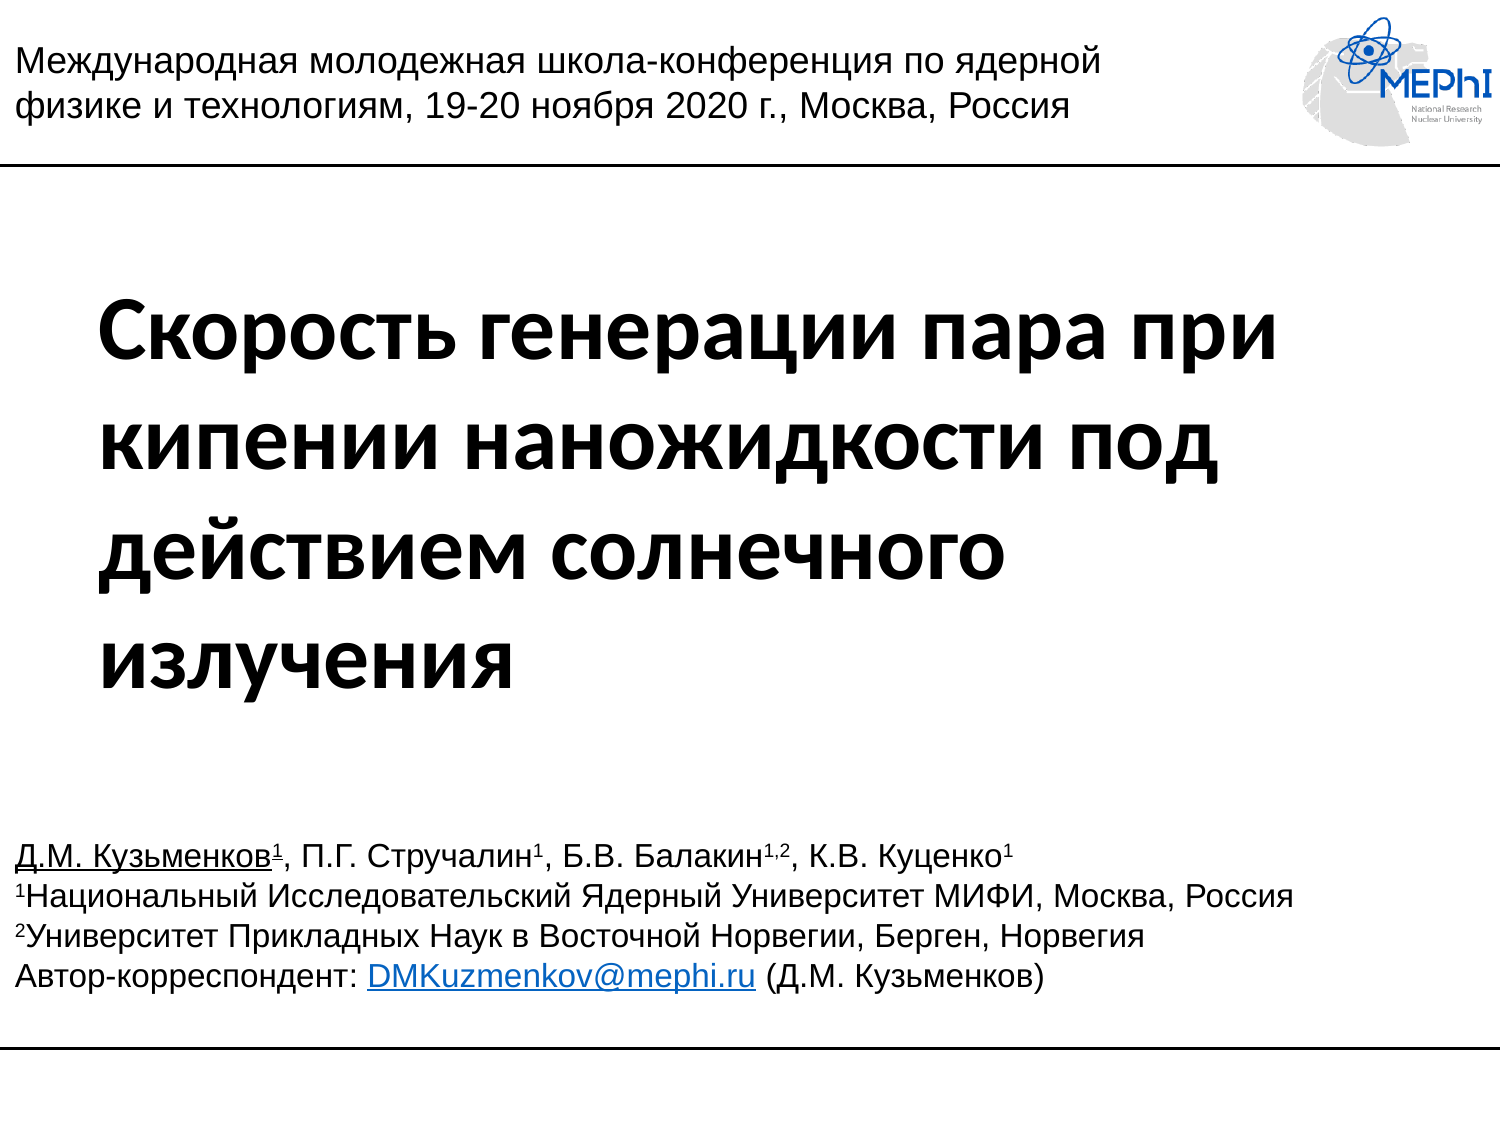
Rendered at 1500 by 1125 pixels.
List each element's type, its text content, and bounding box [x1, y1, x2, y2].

text_box Д.М. Кузьменков1, П.Г. Стручалин1, Б.В. Балакин1,2, К.В. Куценко1 1Национальный Исследовательский Ядерный Университет МИФИ, Москва, Россия 2Университет Прикладных Наук в Восточной Норвегии, Берген, Норвегия Автор-корреспондент: DMKuzmenkov@mephi.ru (Д.М. Кузьменков) [0, 826, 1424, 1002]
text_box Скорость генерации пара при кипении наножидкости под действием солнечного излучения [83, 260, 1417, 715]
picture [1280, 0, 1500, 198]
text_box Международная молодежная школа-конференция по ядерной физике и технологиям, 19-20 ноября 2020 г., Москва, Россия [0, 28, 1140, 134]
